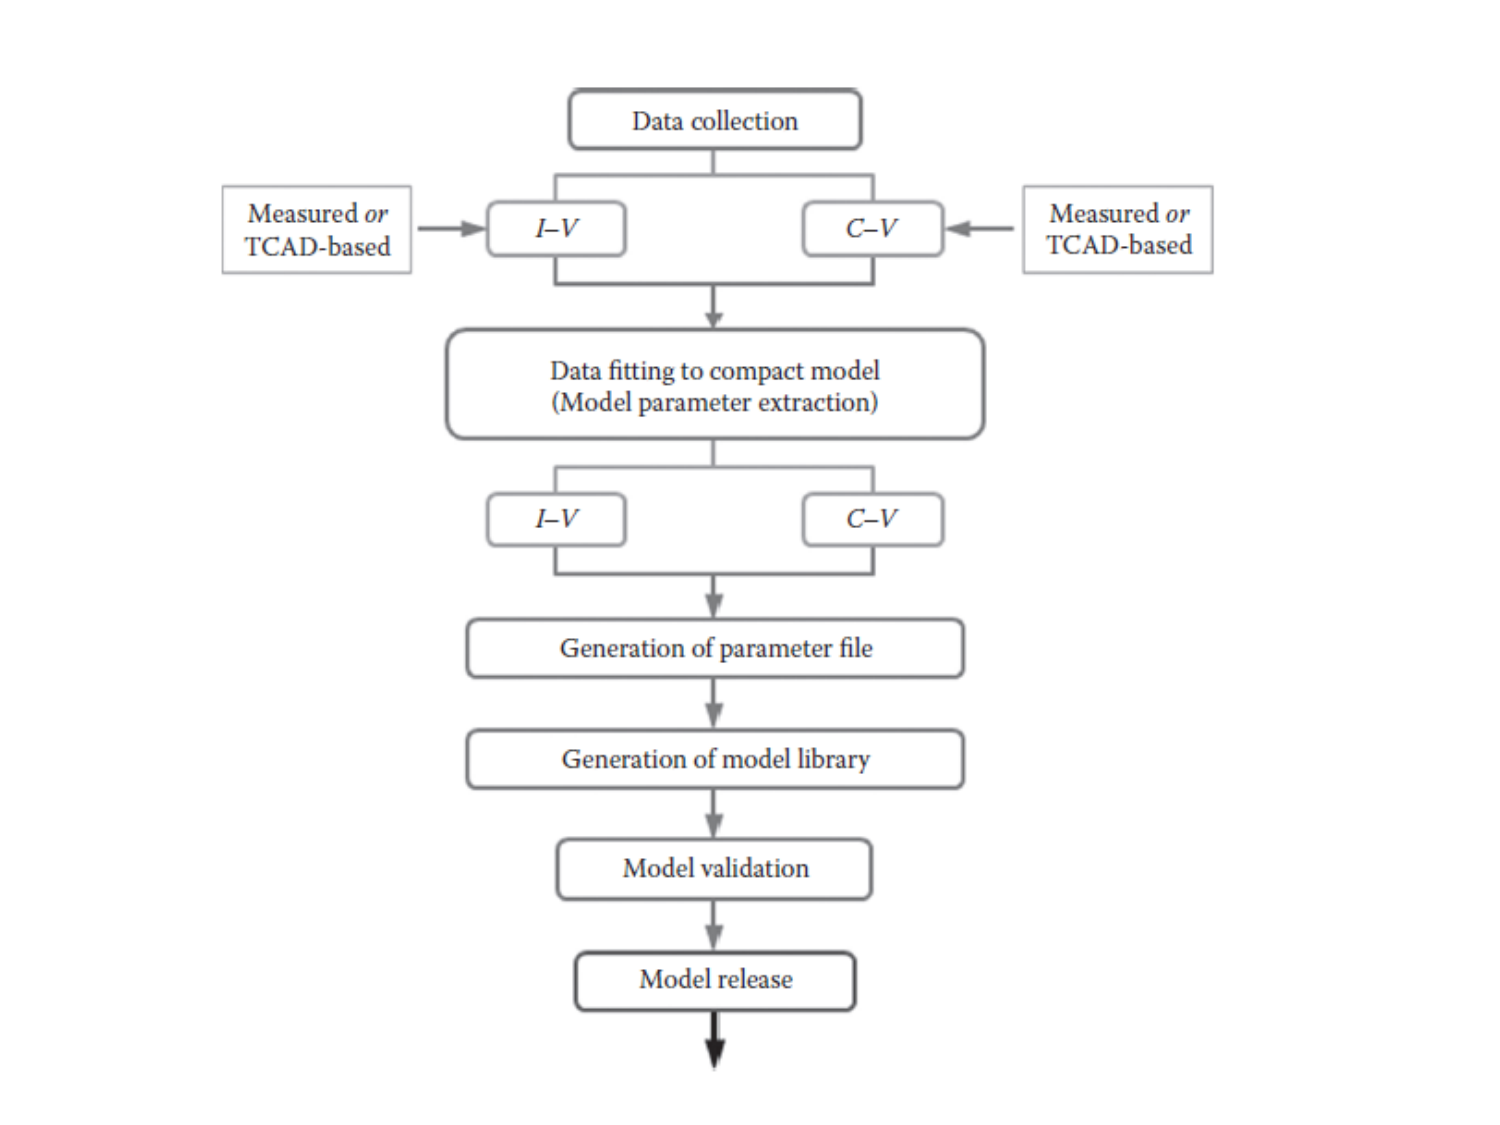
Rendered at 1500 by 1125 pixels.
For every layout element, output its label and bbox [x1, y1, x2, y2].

picture [187, 49, 1326, 1081]
